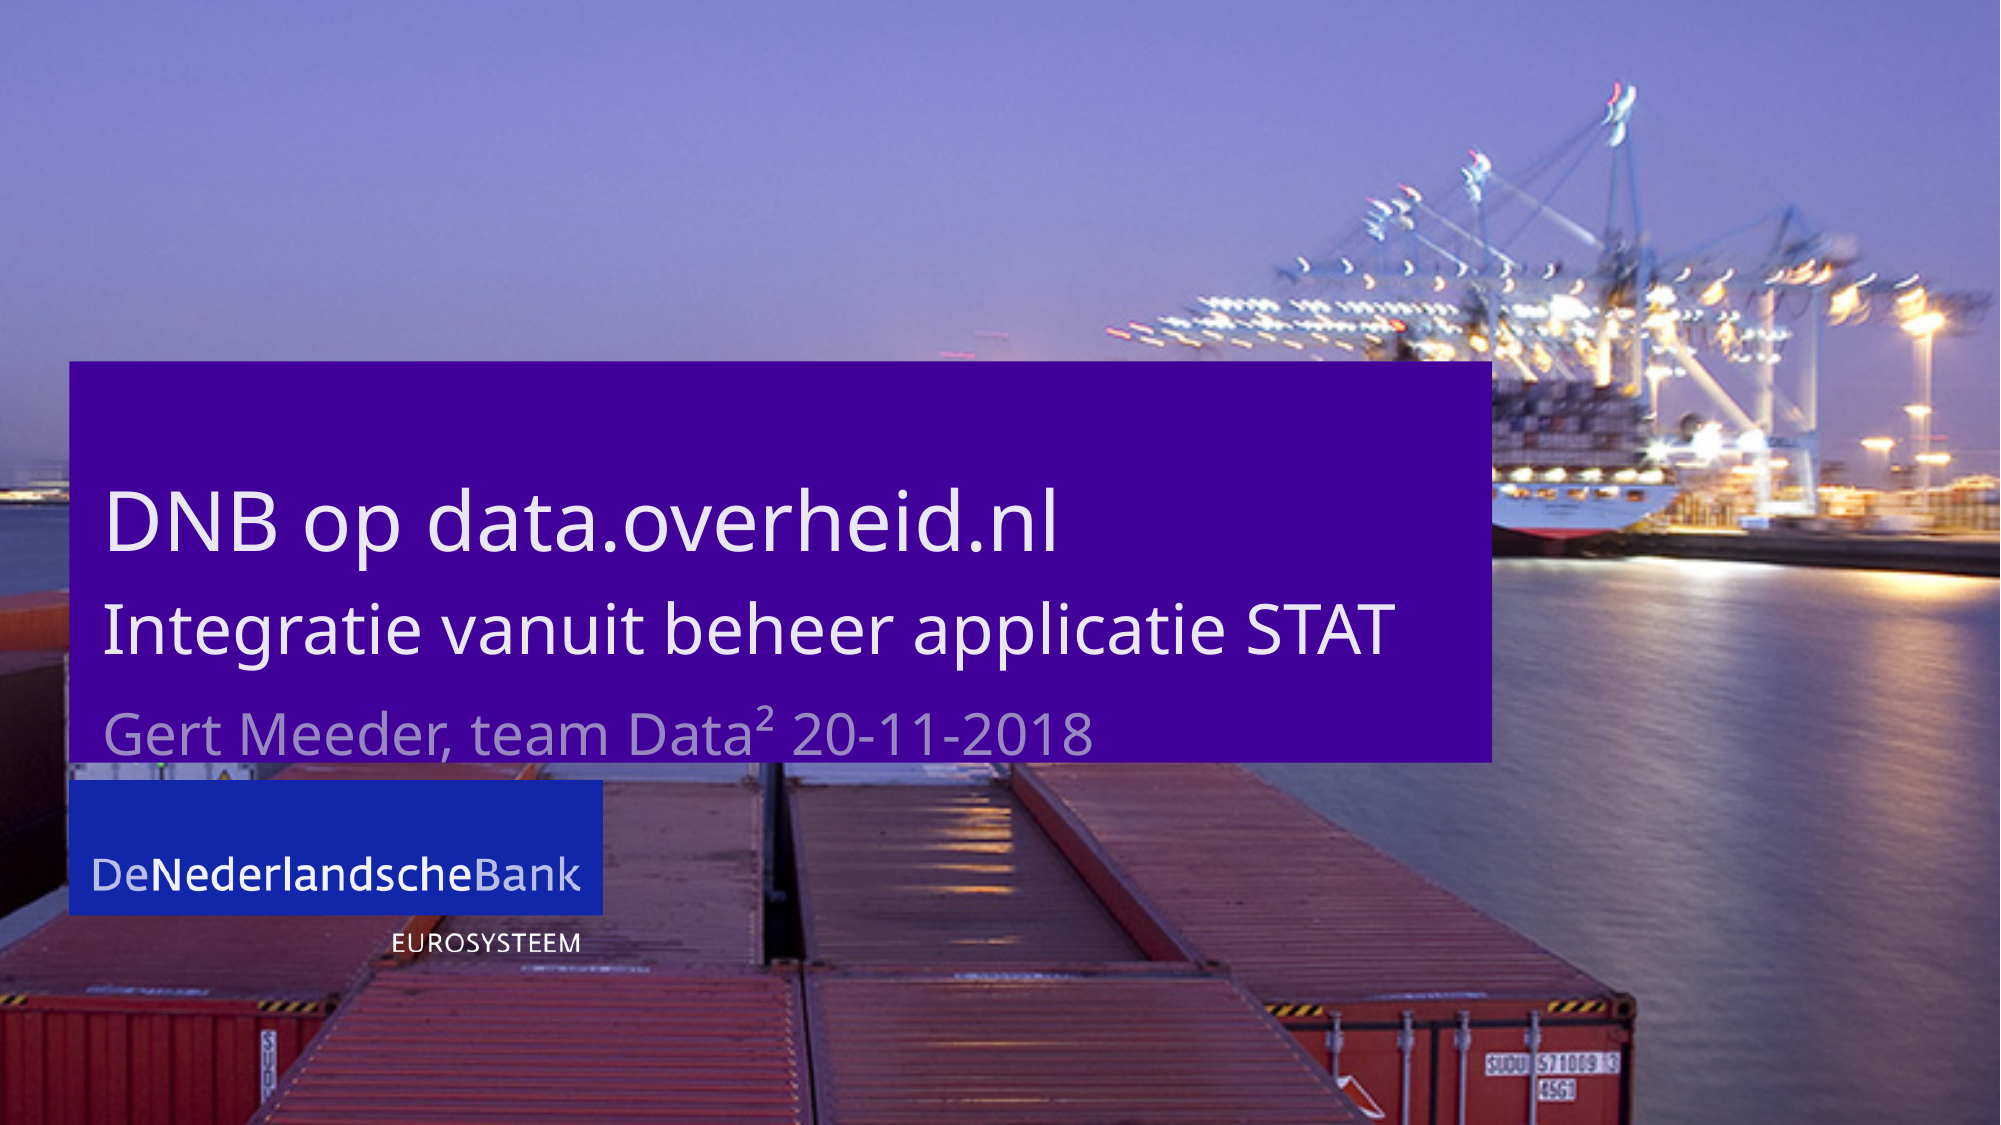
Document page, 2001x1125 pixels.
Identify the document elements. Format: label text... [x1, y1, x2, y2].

list Gert Meeder, team Data² 20-11-2018 [69, 674, 1493, 763]
subtitle Integratie vanuit beheer applicatie STAT [69, 564, 1493, 674]
picture [0, 0, 2000, 1125]
title DNB op data.overheid.nl [69, 464, 1493, 564]
